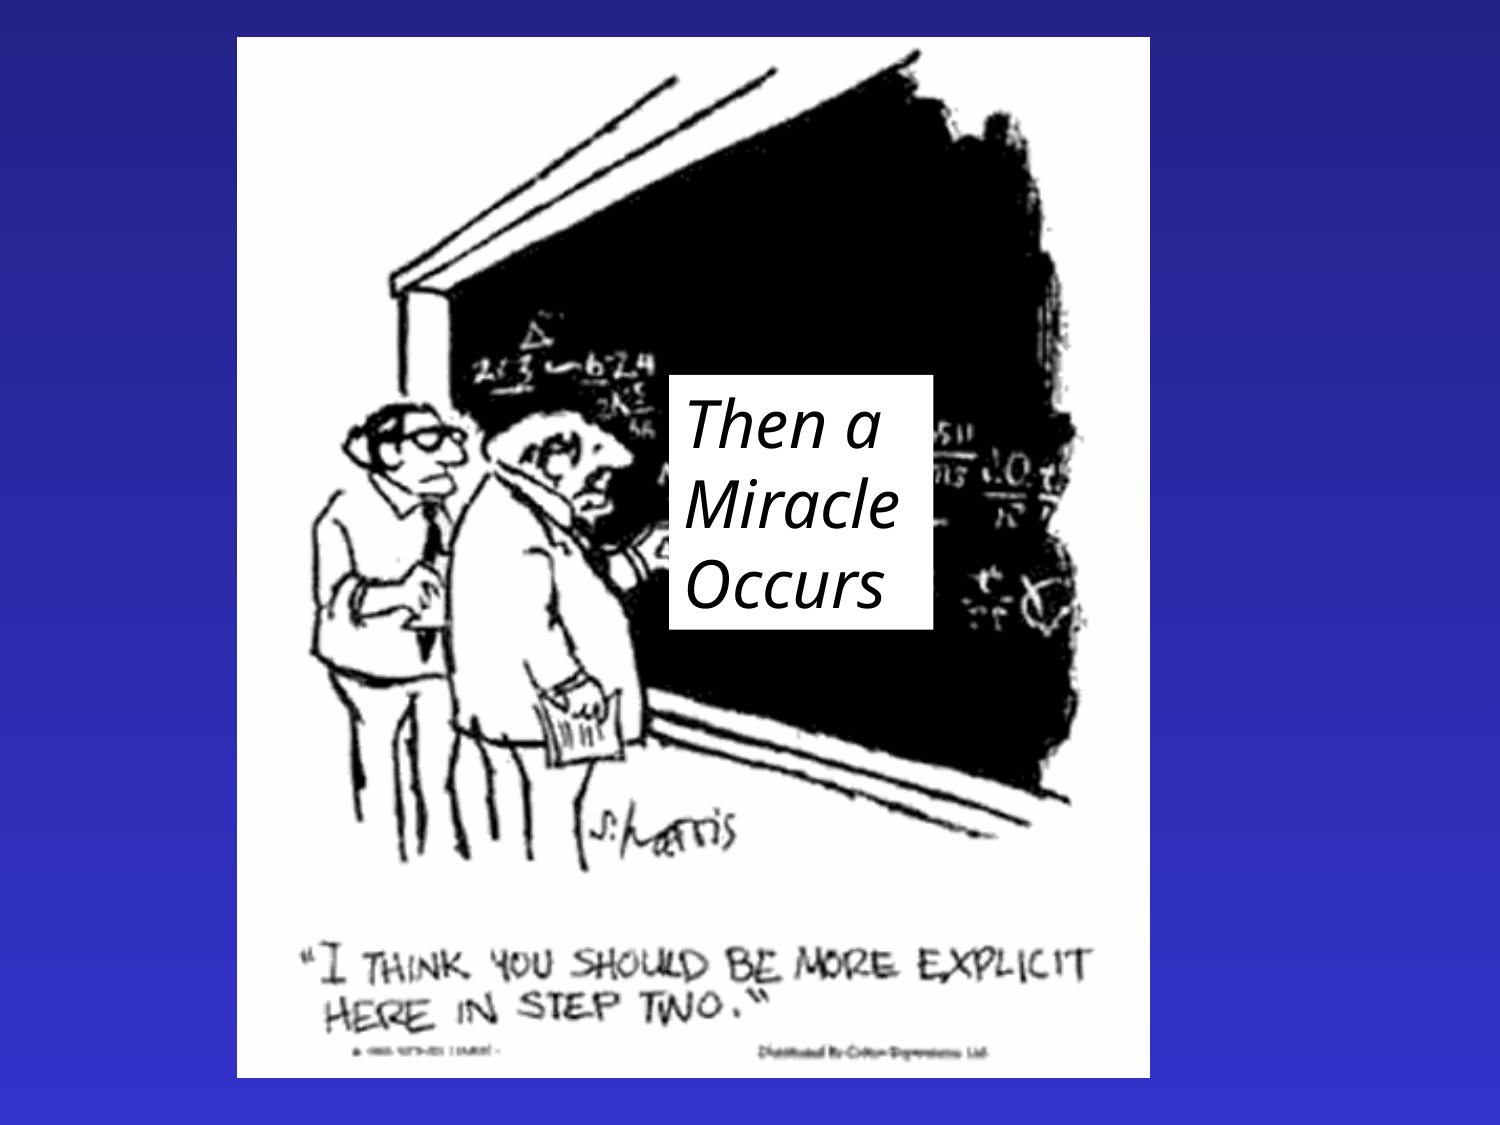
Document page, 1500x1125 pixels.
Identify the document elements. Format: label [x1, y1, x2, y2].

picture [237, 37, 1151, 1079]
